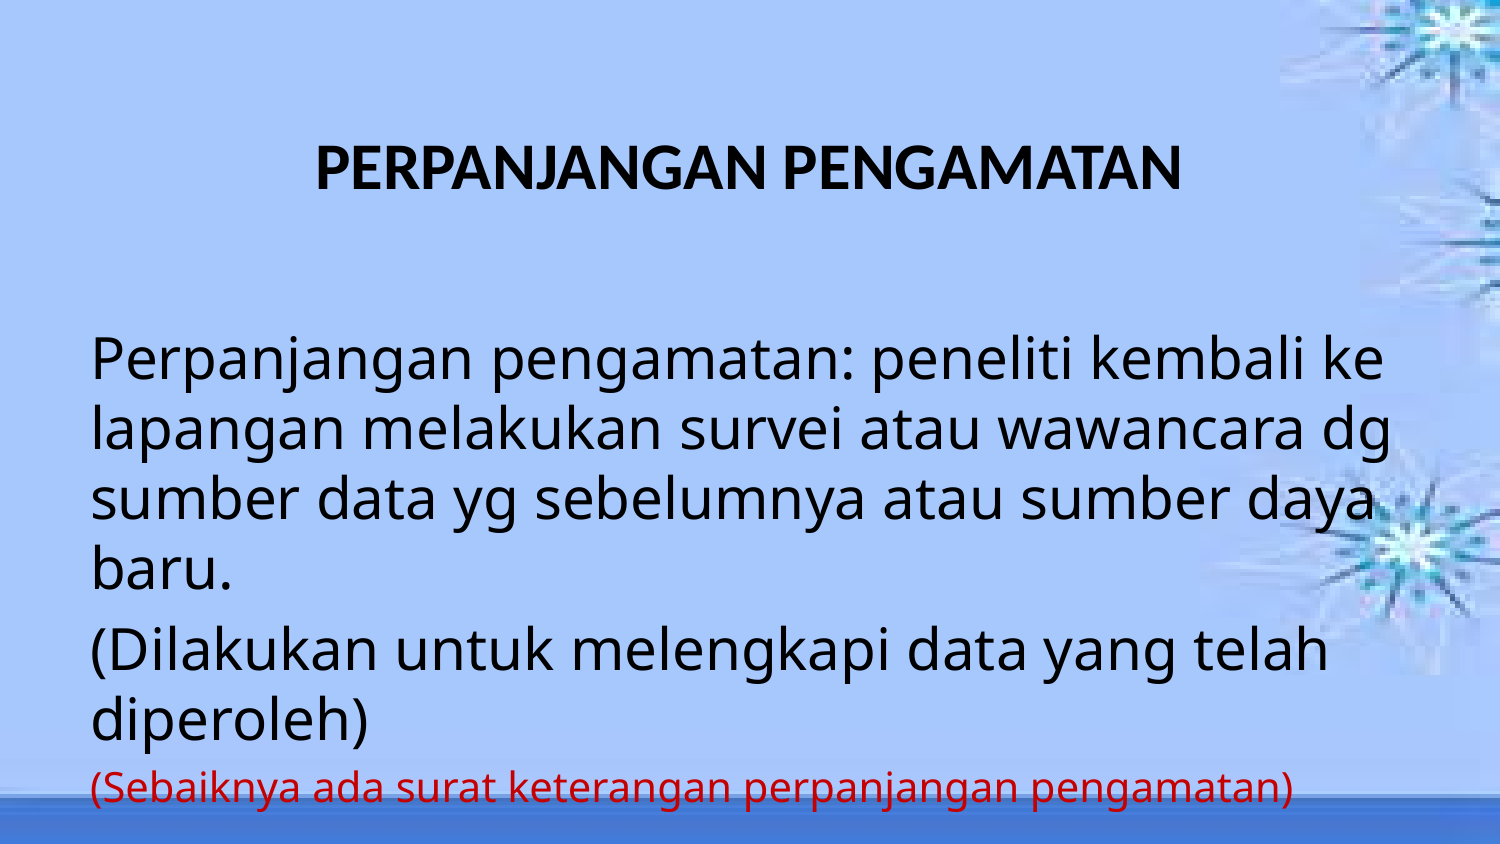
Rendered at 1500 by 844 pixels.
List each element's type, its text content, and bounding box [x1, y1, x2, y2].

title PERPANJANGAN PENGAMATAN [75, 92, 1425, 233]
list Perpanjangan pengamatan: peneliti kembali ke lapangan melakukan survei atau wawancara dg sumber data yg sebelumnya atau sumber daya baru. (Dilakukan untuk melengkapi data yang telah diperoleh) (Sebaiknya ada surat keterangan perpanjangan pengamatan) [75, 313, 1425, 844]
picture [0, 0, 1500, 844]
